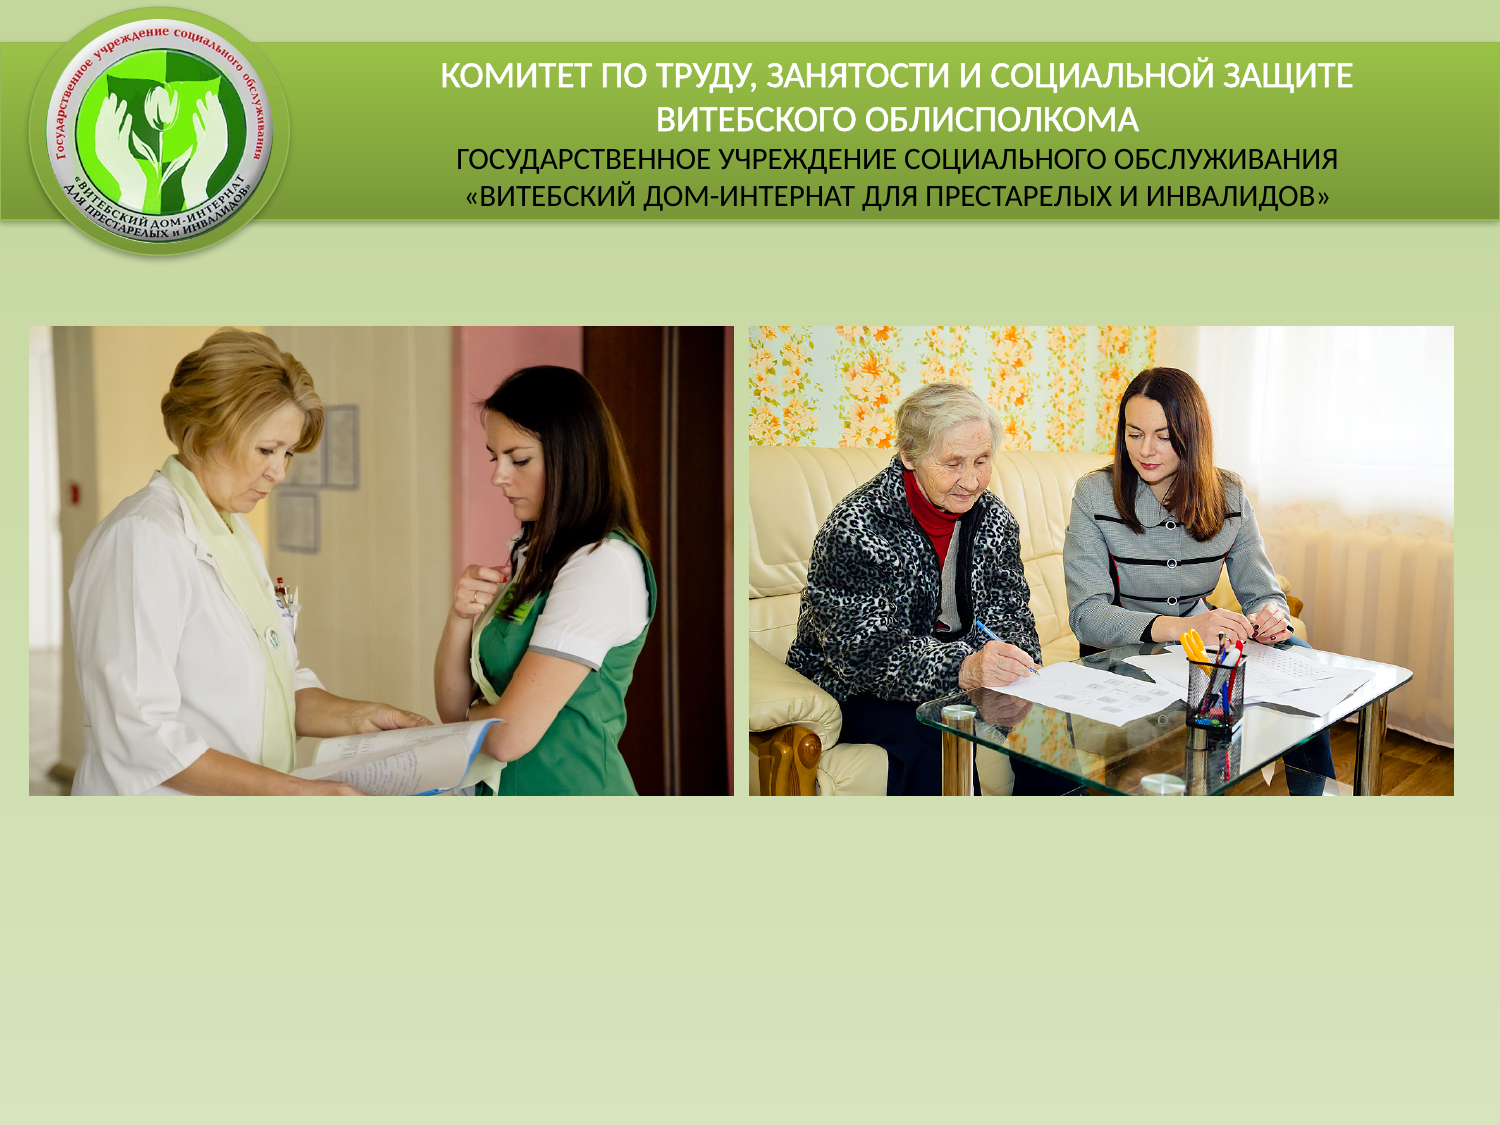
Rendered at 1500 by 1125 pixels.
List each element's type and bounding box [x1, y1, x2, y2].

picture [29, 325, 734, 796]
text_box [0, 6, 1500, 256]
picture [749, 325, 1454, 796]
